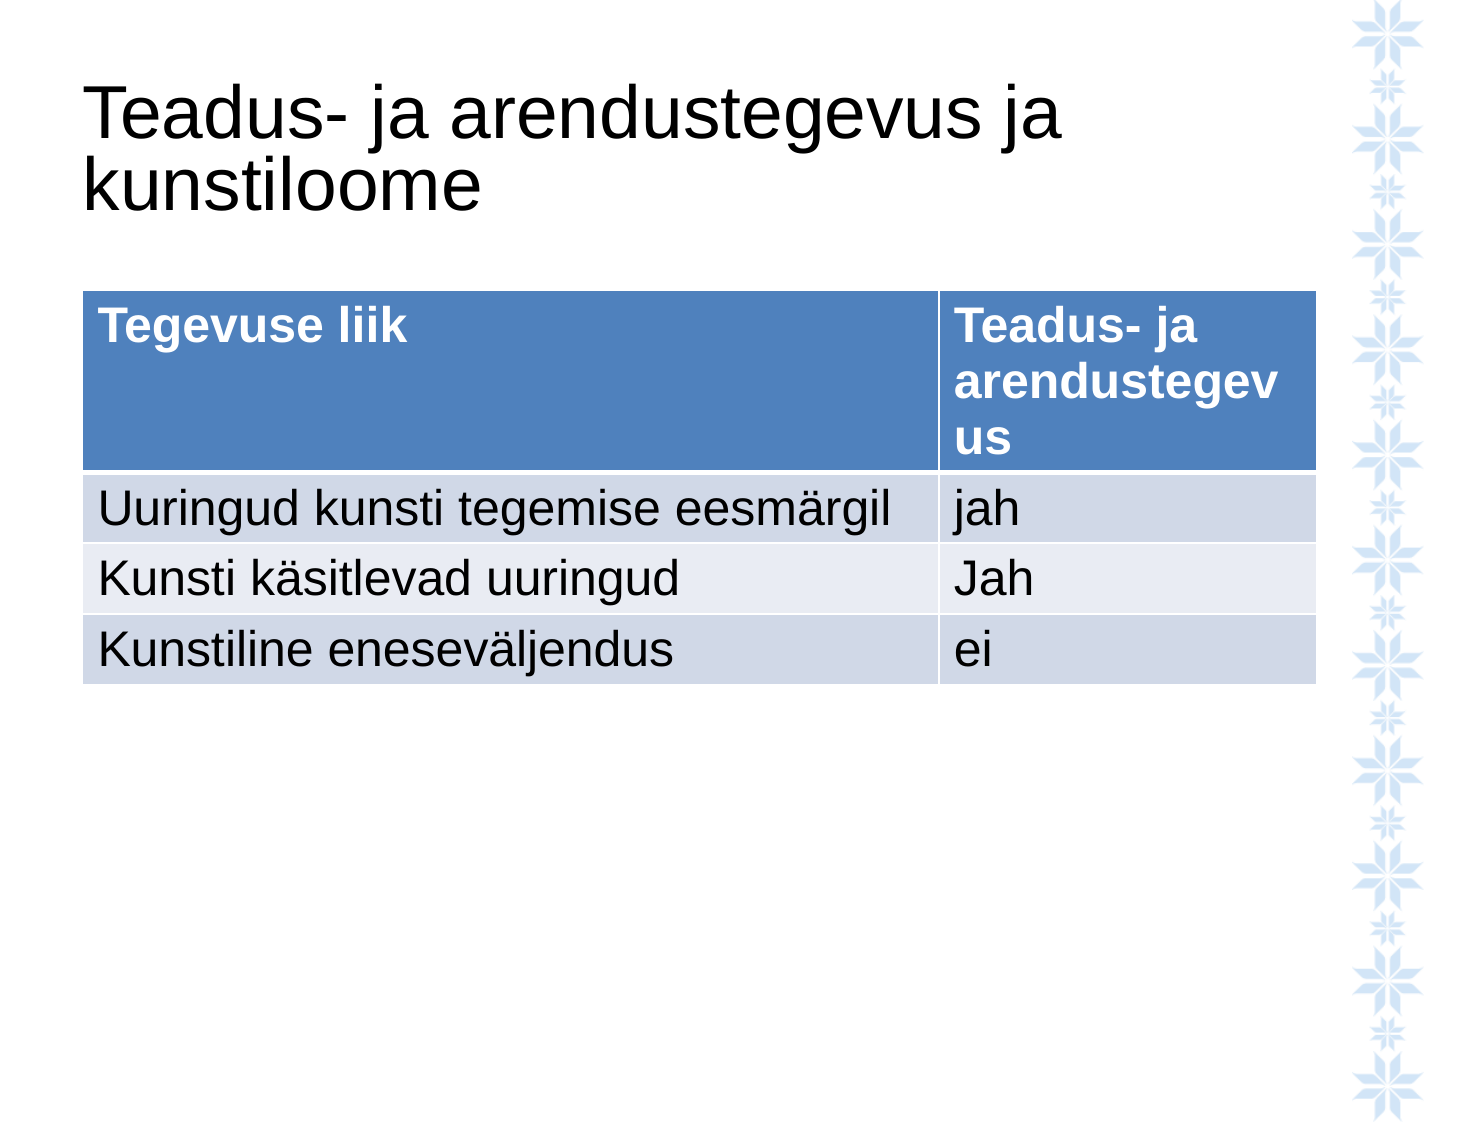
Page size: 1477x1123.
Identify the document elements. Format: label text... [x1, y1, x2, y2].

title Teadus- ja arendustegevus ja kunstiloome [82, 49, 1317, 257]
picture [1352, 0, 1424, 1122]
table_cell Uuringud kunsti tegemise eesmärgil [83, 475, 938, 542]
table_cell Kunsti käsitlevad uuringud [83, 544, 938, 613]
table_cell jah [940, 475, 1316, 542]
table_header Tegevuse liik [83, 291, 938, 470]
table_cell ei [940, 615, 1316, 684]
table_header Teadus- ja arendustegevus [940, 291, 1316, 470]
table_cell Jah [940, 544, 1316, 613]
table_cell Kunstiline eneseväljendus [83, 615, 938, 684]
